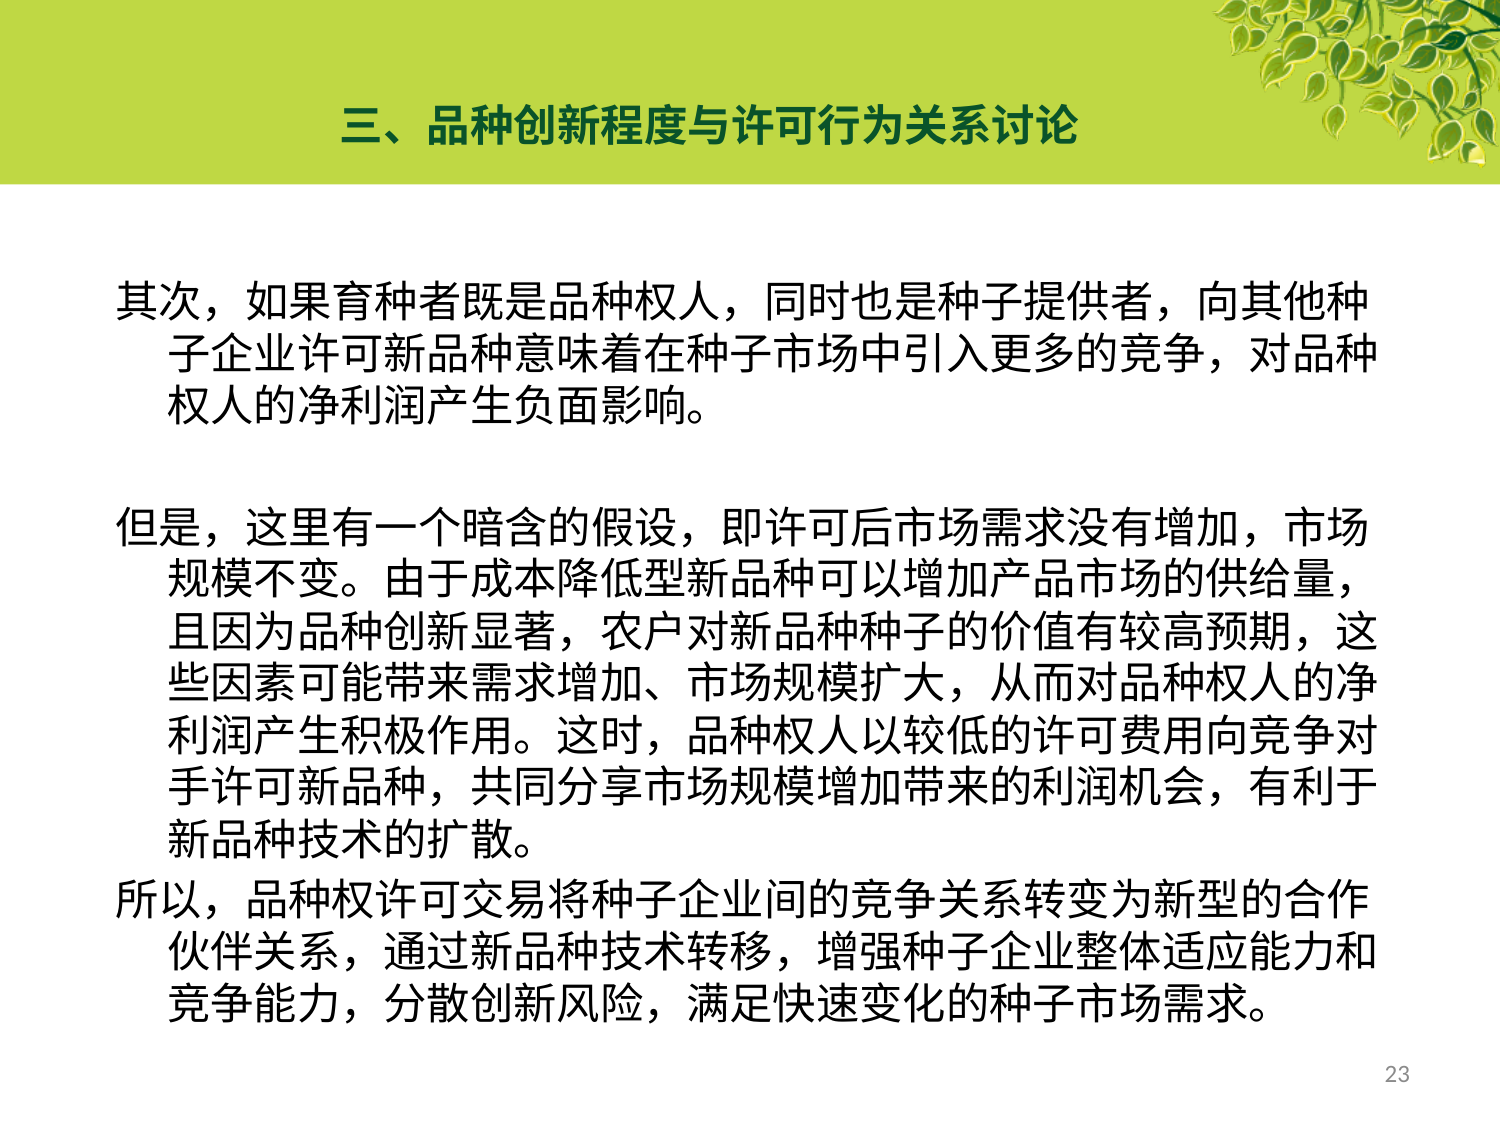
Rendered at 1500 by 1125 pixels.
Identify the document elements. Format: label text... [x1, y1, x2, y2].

picture [1157, 0, 1500, 232]
title 三、品种创新程度与许可行为关系讨论 [112, 90, 1307, 159]
slide_number 23 [1074, 1042, 1425, 1103]
list 其次，如果育种者既是品种权人，同时也是种子提供者，向其他种子企业许可新品种意味着在种子市场中引入更多的竞争，对品种权人的净利润产生负面影响。 但是，这里有一个暗含的假设，即许可后市场需求没有增加，市场规模不变。由于成本降低型新品种可以增加产品市场的供给量，且因为品种创新显著，农户对新品种种子的价值有较高预期，这些因素可能带来需求增加、市场规模扩大，从而对品种权人的净利润产生积极作用。这时，品种权人以较低的许可费用向竞争对手许可新品种，共同分享市场规模增加带来的利润机会，有利于新品种技术的扩散。 所以，品种权许可交易将种子企业间的竞争关系转变为新型的合作伙伴关系，通过新品种技术转移，增强种子企业整体适应能力和竞争能力，分散创新风险，满足快速变化的种子市场需求。 [100, 267, 1425, 1047]
